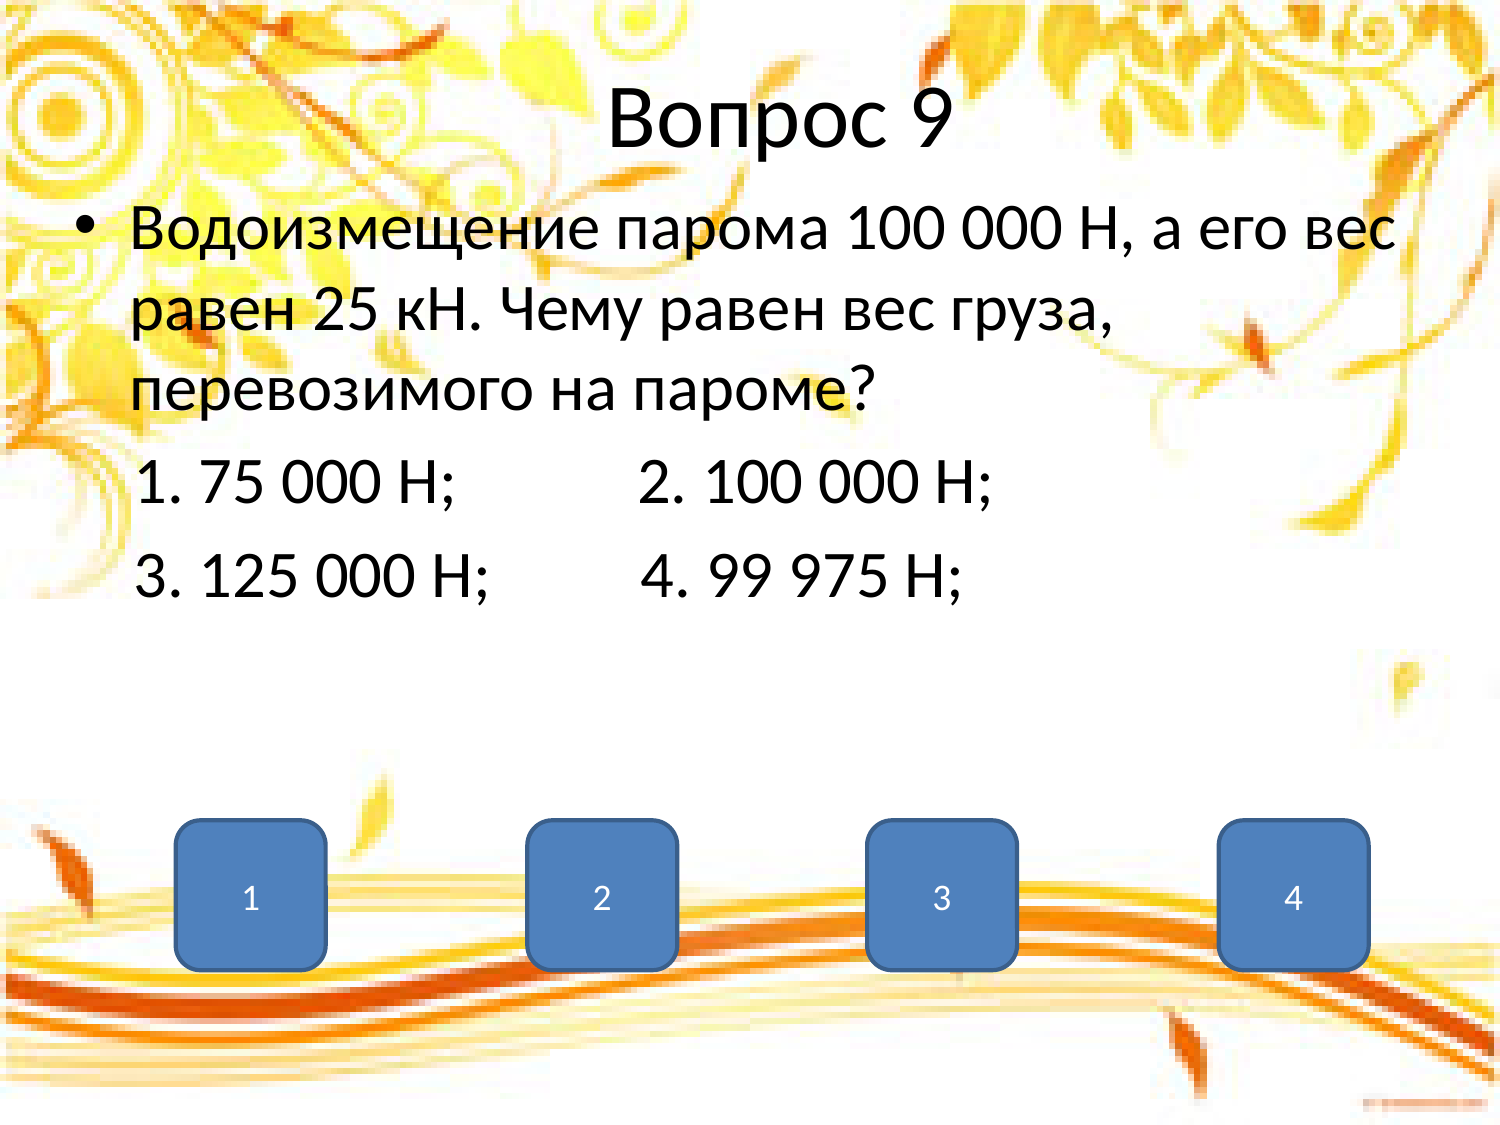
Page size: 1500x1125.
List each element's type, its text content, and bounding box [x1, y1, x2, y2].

text_box 1 [173, 818, 328, 973]
title Вопрос 9 [117, 45, 1425, 175]
text_box 3 [865, 818, 1020, 973]
text_box 4 [1216, 818, 1371, 973]
text_box 2 [525, 818, 680, 973]
list Водоизмещение парома 100 000 Н, а его вес равен 25 кН. Чему равен вес груза, перевозимого на пароме? 1. 75 000 Н; 2. 100 000 Н; 3. 125 000 Н; 4. 99 975 Н; [58, 175, 1432, 989]
picture [0, 0, 1500, 1125]
